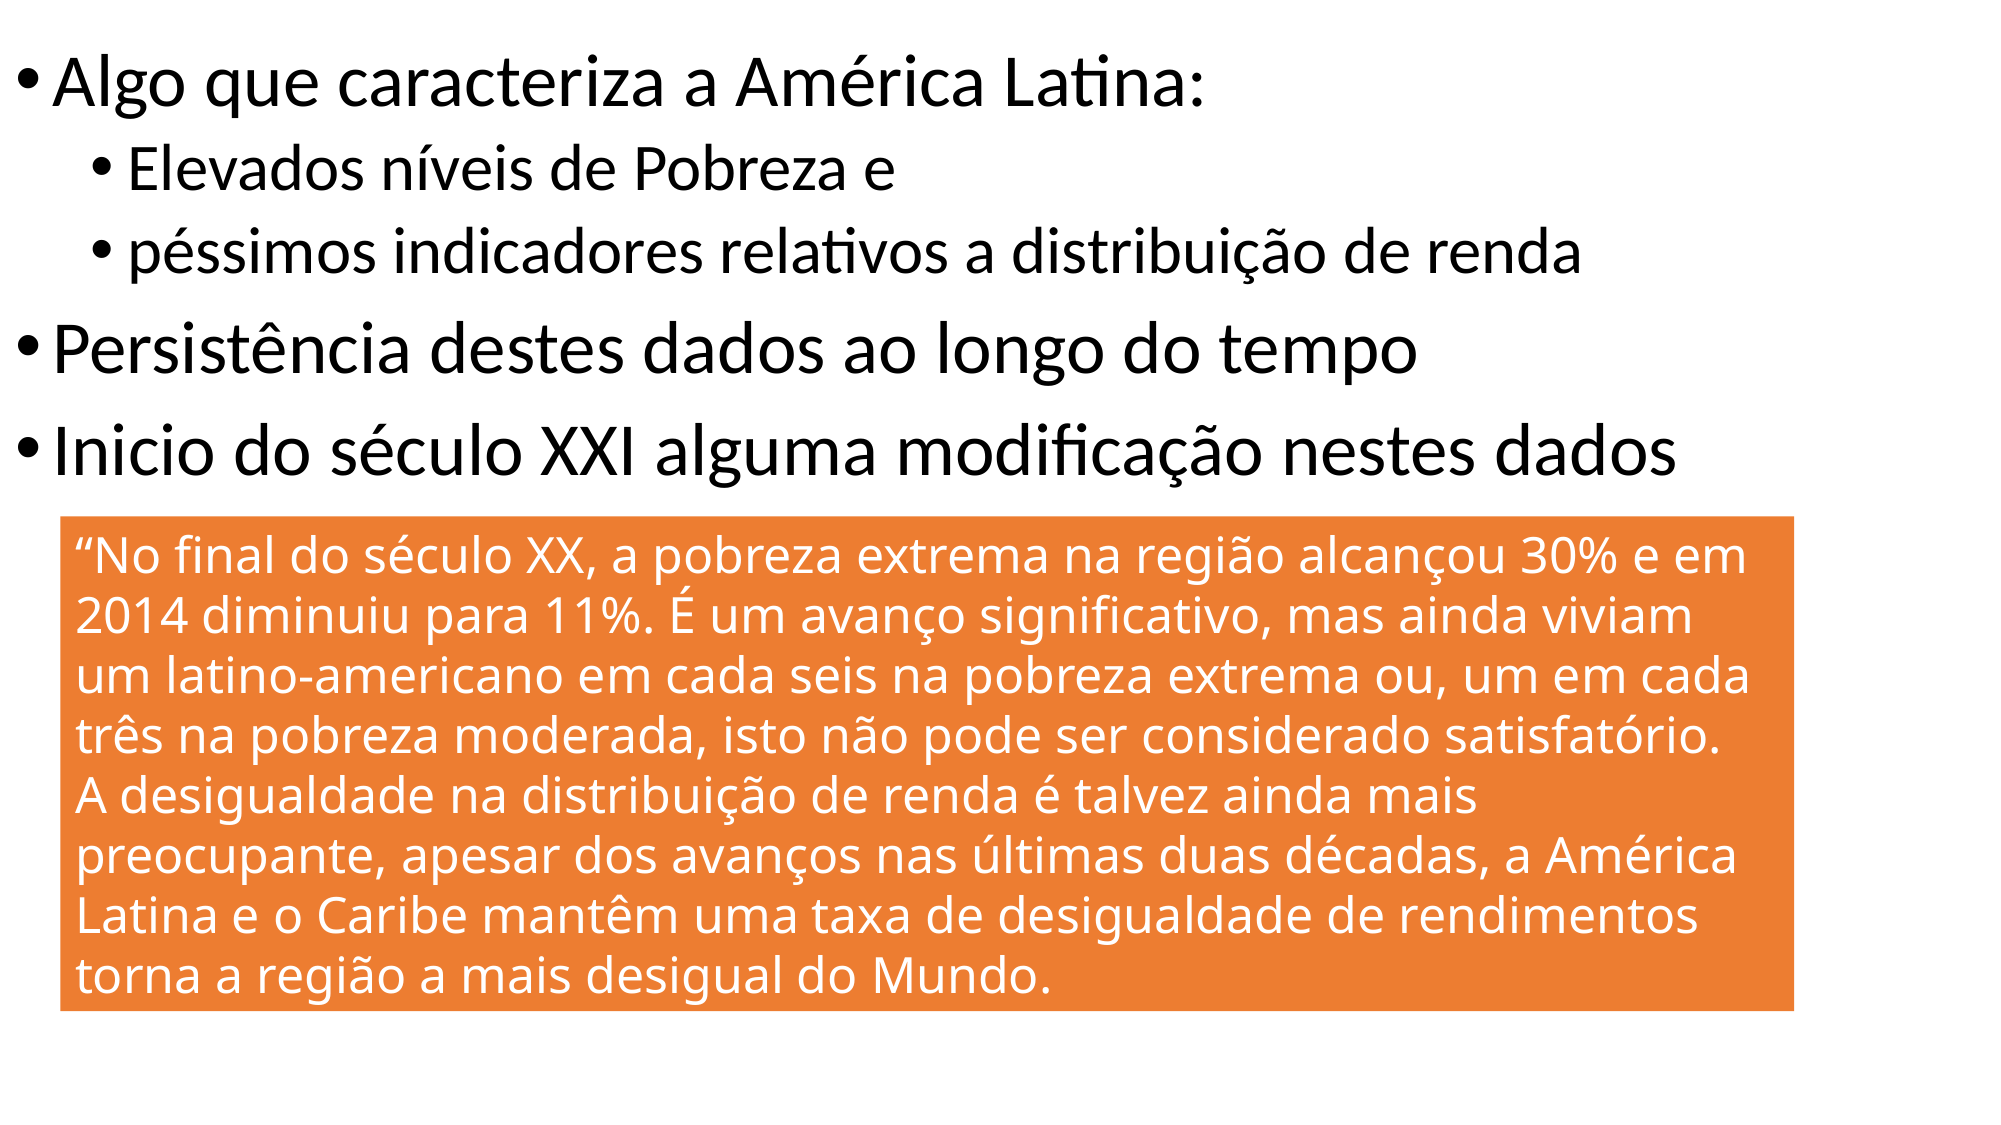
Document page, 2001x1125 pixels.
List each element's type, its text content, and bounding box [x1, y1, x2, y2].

list Algo que caracteriza a América Latina: Elevados níveis de Pobreza e péssimos indicadores relativos a distribuição de renda Persistência destes dados ao longo do tempo Inicio do século XXI alguma modificação nestes dados [0, 34, 2000, 1125]
text_box “No final do século XX, a pobreza extrema na região alcançou 30% e em 2014 diminuiu para 11%. É um avanço significativo, mas ainda viviam um latino-americano em cada seis na pobreza extrema ou, um em cada três na pobreza moderada, isto não pode ser considerado satisfatório. A desigualdade na distribuição de renda é talvez ainda mais preocupante, apesar dos avanços nas últimas duas décadas, a América Latina e o Caribe mantêm uma taxa de desigualdade de rendimentos torna a região a mais desigual do Mundo. [60, 516, 1795, 1012]
